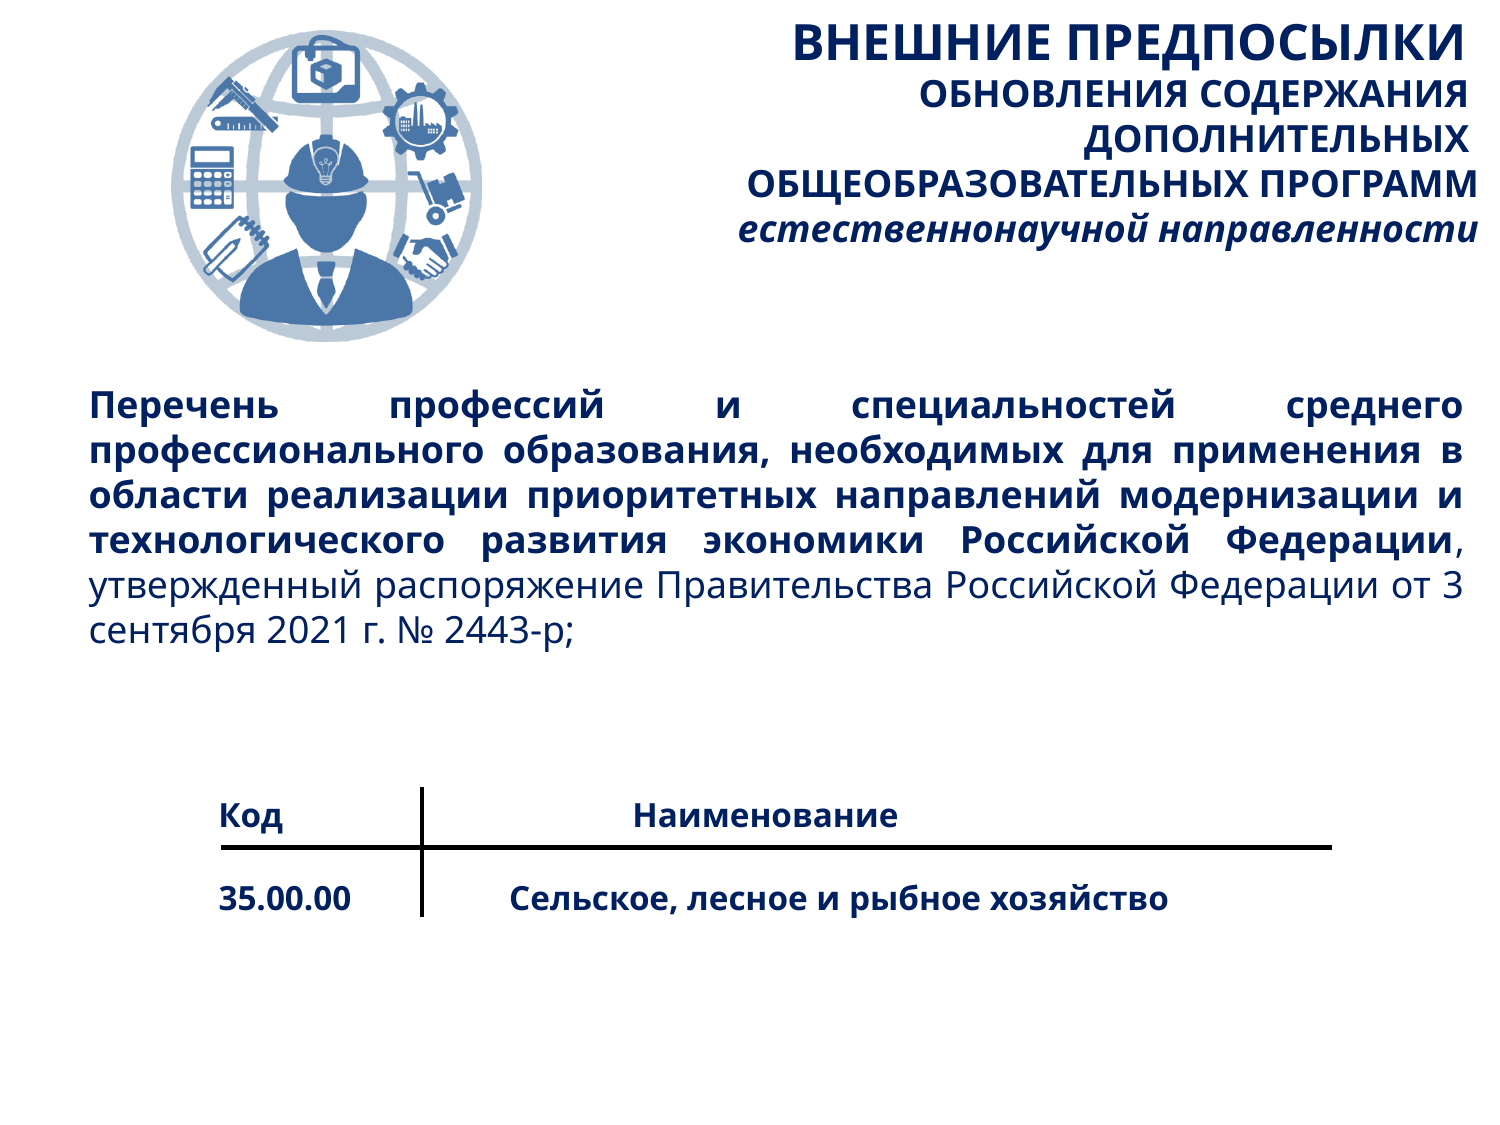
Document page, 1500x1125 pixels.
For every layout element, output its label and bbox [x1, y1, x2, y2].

text_box [52, 2, 1495, 926]
picture [170, 30, 482, 342]
